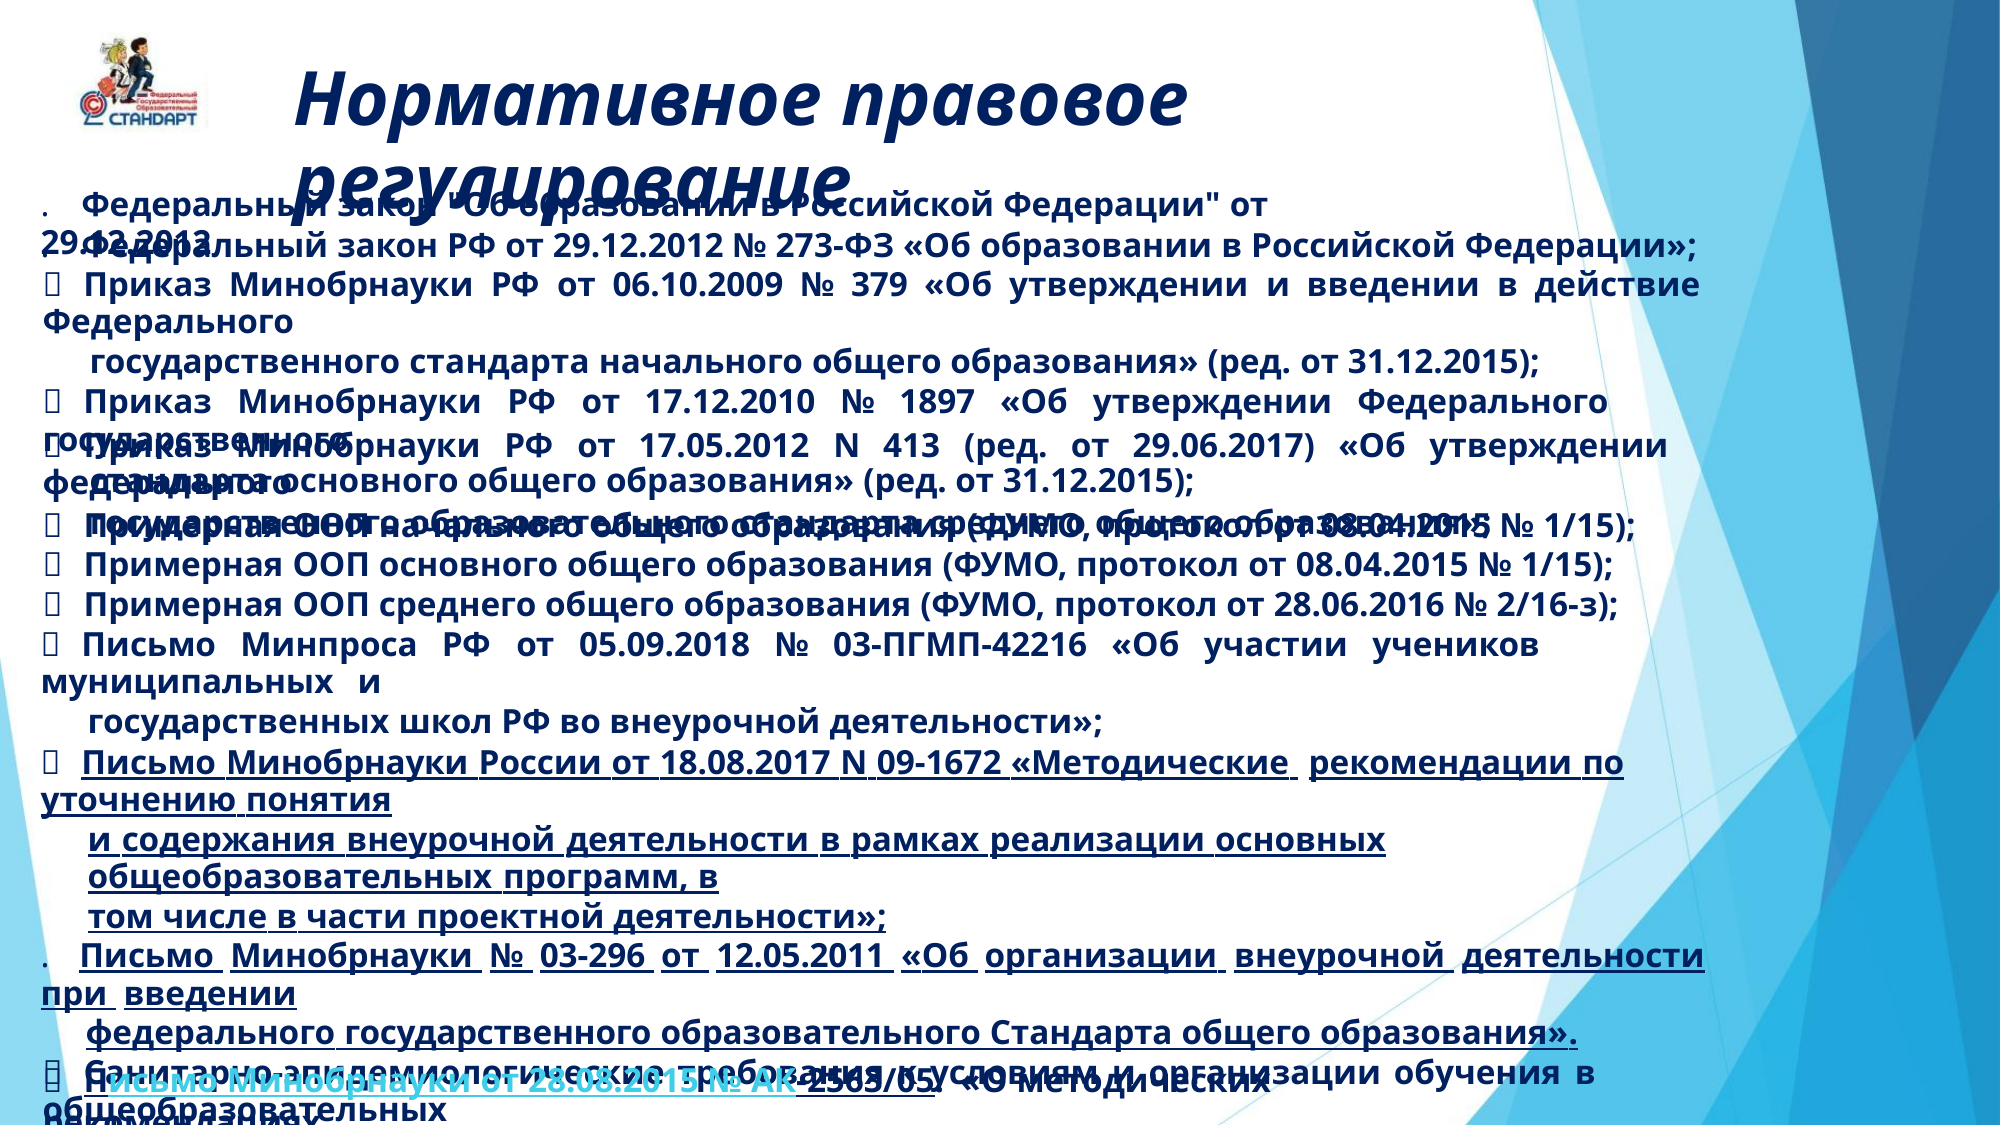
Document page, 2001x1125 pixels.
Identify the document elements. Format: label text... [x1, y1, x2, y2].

text_box Нормативное правовое регулирование [293, 57, 1583, 224]
text_box [0, 0, 2000, 1125]
text_box  Письмо Минобрнауки от 28.08.2015 № АК-2563/05. «О методических рекомендациях [42, 1066, 1397, 1125]
text_box  Примерная ООП начального общего образования (ФУМО, протокол от 08.04.2015 № 1/15);  Примерная ООП основного общего образования (ФУМО, протокол от 08.04.2015 № 1/15);  Примерная ООП среднего общего образования (ФУМО, протокол от 28.06.2016 № 2/16-з);  Письмо Минпроса РФ от 05.09.2018 № 03-ПГМП-42216 «Об участии учеников муниципальных и государственных школ РФ во внеурочной деятельности»;  Письмо Минобрнауки России от 18.08.2017 N 09-1672 «Методические рекомендации по уточнению понятия и содержания внеурочной деятельности в рамках реализации основных общеобразовательных программ, в том числе в части проектной деятельности»; . Письмо Минобрнауки № 03-296 от 12.05.2011 «Об организации внеурочной деятельности при введении федерального государственного образовательного Стандарта общего образования».  Санитарно-эпидемиологические требования к условиям и организации обучения в общеобразовательных учреждениях «Санитарно-эпидемиологические правила и нормативы СанПиН 2.4.2.2821-10», утвержденные постановлением Главного государственного санитарного врача Российской Федерации от 29.12.2010 № 189, с изменениями 2011, 2013, 2015, 22 мая 2019 года; [40, 506, 1750, 1125]
text_box . Федеральный закон "Об образовании в Российской Федерации" от 29.12.2012 [40, 186, 1290, 226]
text_box  Приказ Минобрнауки РФ от 17.05.2012 N 413 (ред. от 29.06.2017) «Об утверждении федерального государственного образовательного стандарта среднего общего образования»; [42, 426, 1748, 506]
text_box . Федеральный закон РФ от 29.12.2012 № 273-ФЗ «Об образовании в Российской Федерации»;  Приказ Минобрнауки РФ от 06.10.2009 № 379 «Об утверждении и введении в действие Федерального государственного стандарта начального общего образования» (ред. от 31.12.2015);  Приказ Минобрнауки РФ от 17.12.2010 № 1897 «Об утверждении Федерального государственного стандарта основного общего образования» (ред. от 31.12.2015); [40, 226, 1748, 499]
